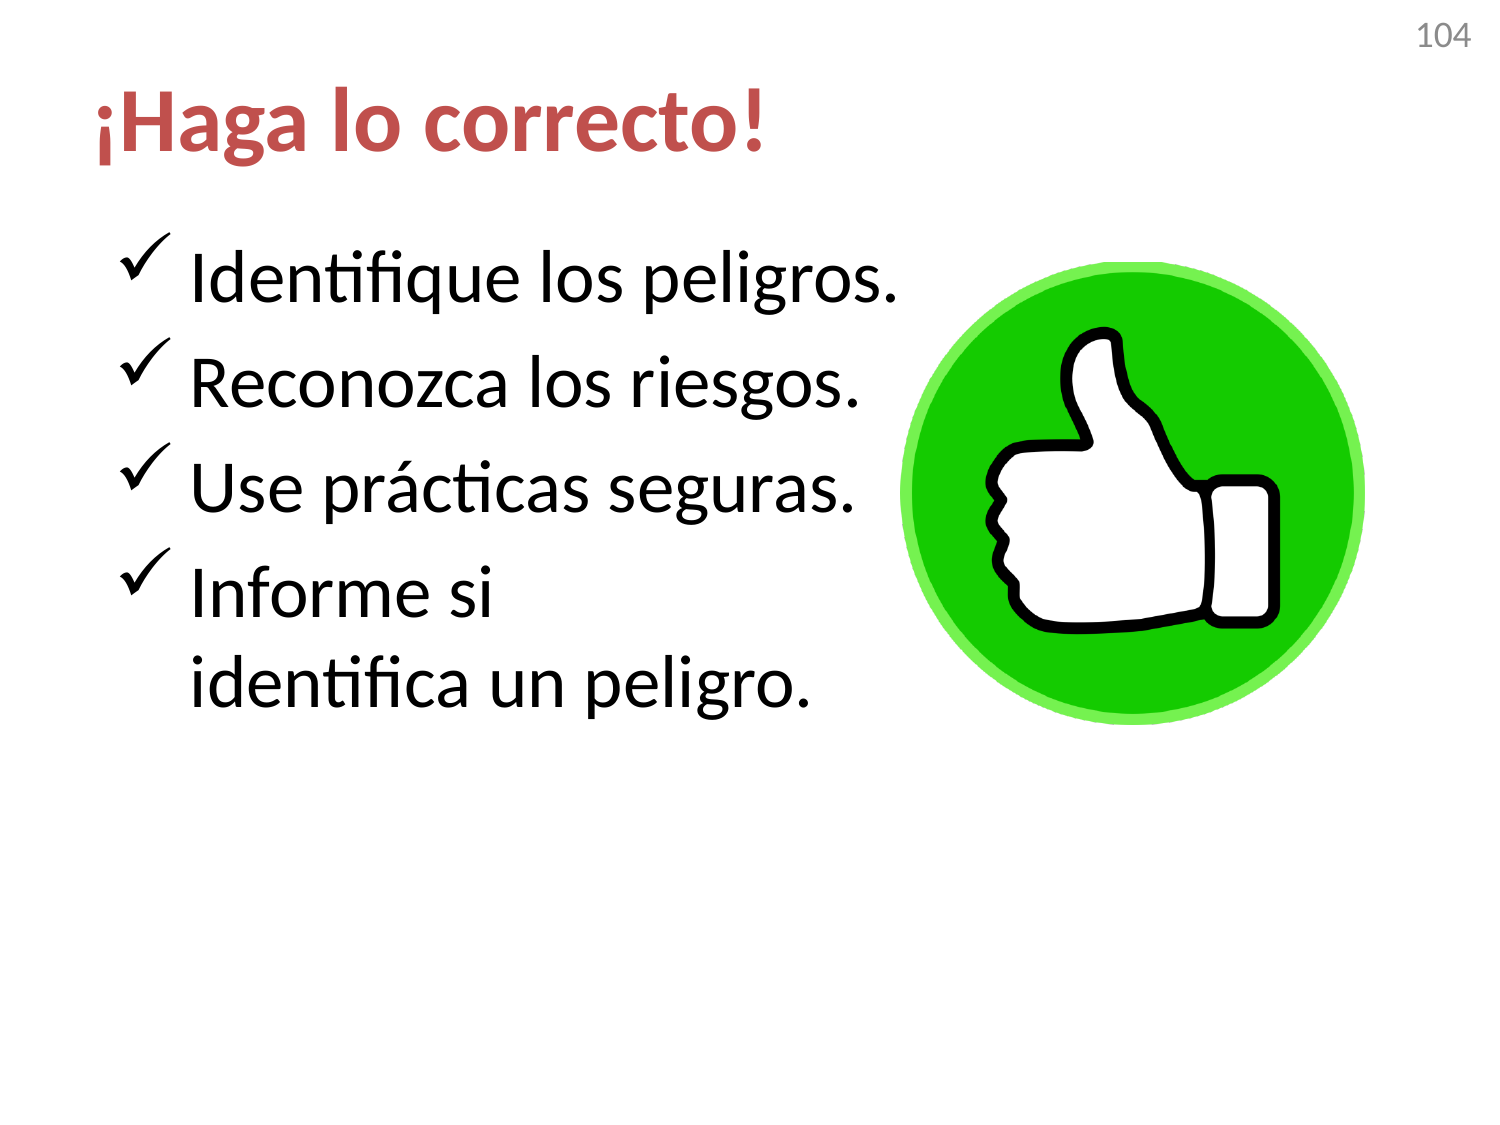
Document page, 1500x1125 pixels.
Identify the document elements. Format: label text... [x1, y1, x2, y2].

slide_number 104 [1400, 2, 1498, 63]
list Identifique los peligros. Reconozca los riesgos. Use prácticas seguras. Informe si identifica un peligro. [99, 220, 1450, 763]
title ¡Haga lo correcto! [75, 24, 875, 205]
picture [899, 261, 1365, 726]
